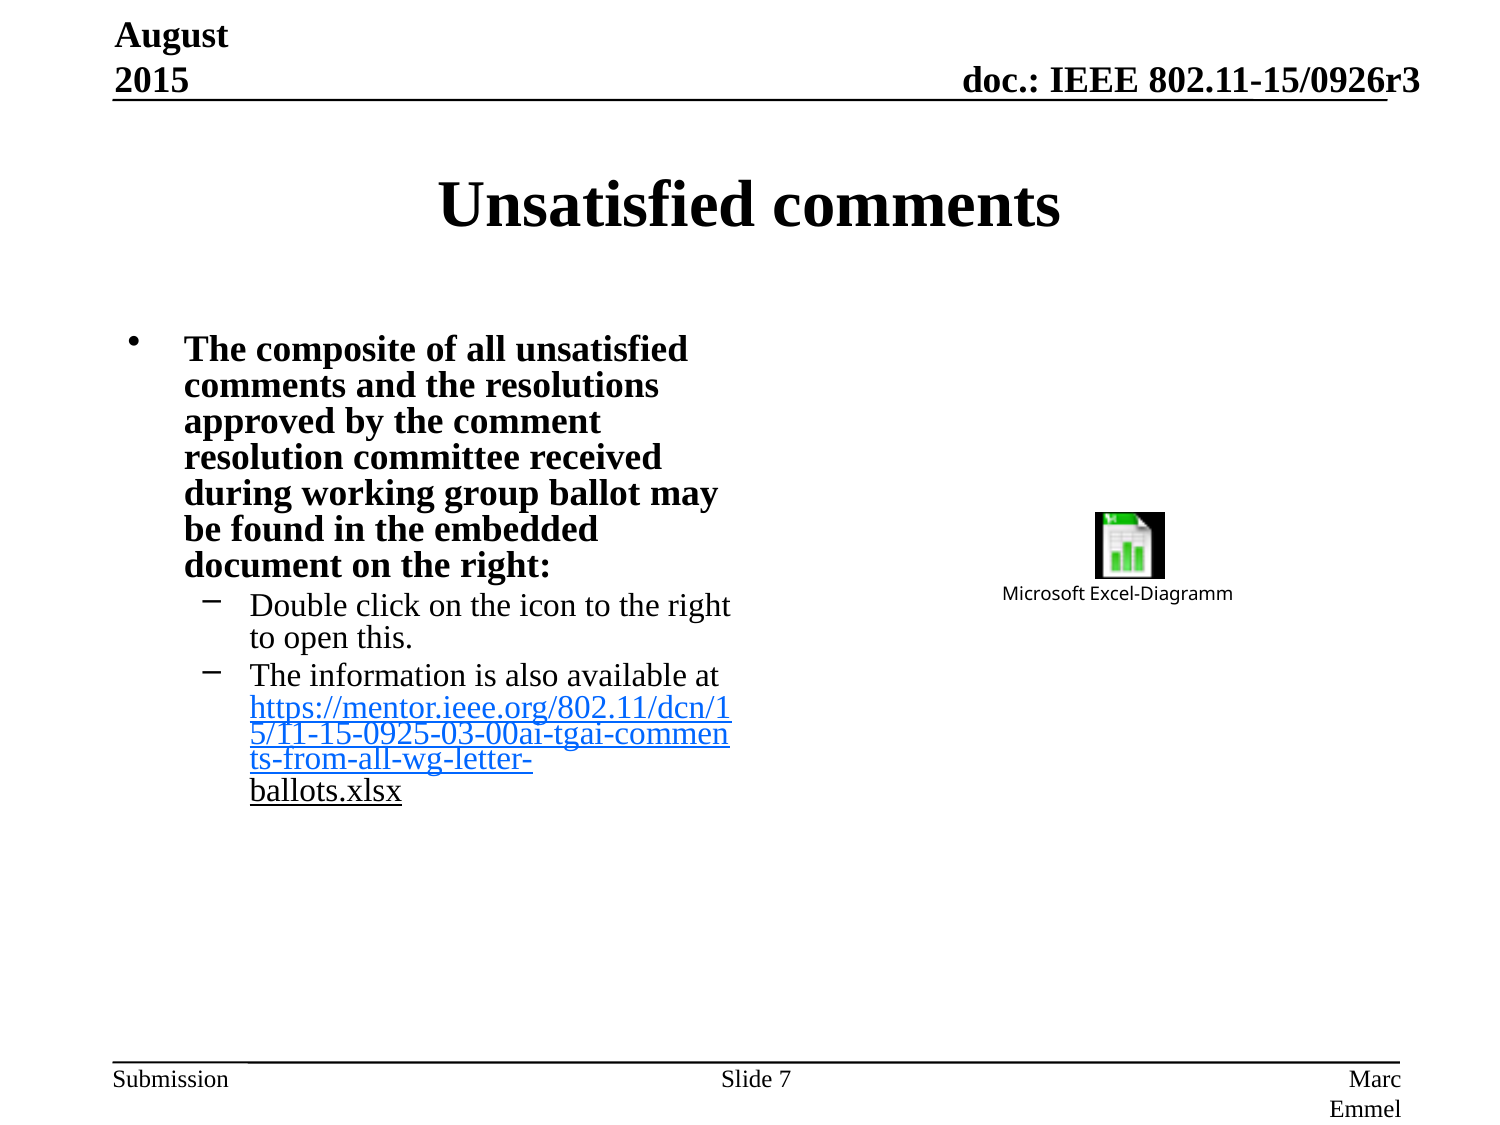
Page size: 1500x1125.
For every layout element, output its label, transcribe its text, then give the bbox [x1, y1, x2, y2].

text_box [999, 512, 1259, 605]
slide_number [114, 54, 306, 101]
footer Marc Emmelmann, SELF [1324, 1061, 1402, 1093]
slide_number Slide 7 [712, 1061, 800, 1093]
title Unsatisfied comments [112, 112, 1388, 288]
list The composite of all unsatisfied comments and the resolutions approved by the comment resolution committee received during working group ballot may be found in the embedded document on the right: Double click on the icon to the right to open this. The information is also available at https://mentor.ieee.org/802.11/dcn/15/11-15-0925-03-00ai-tgai-comments-from-all-wg-letter-ballots.xlsx [112, 324, 751, 1001]
